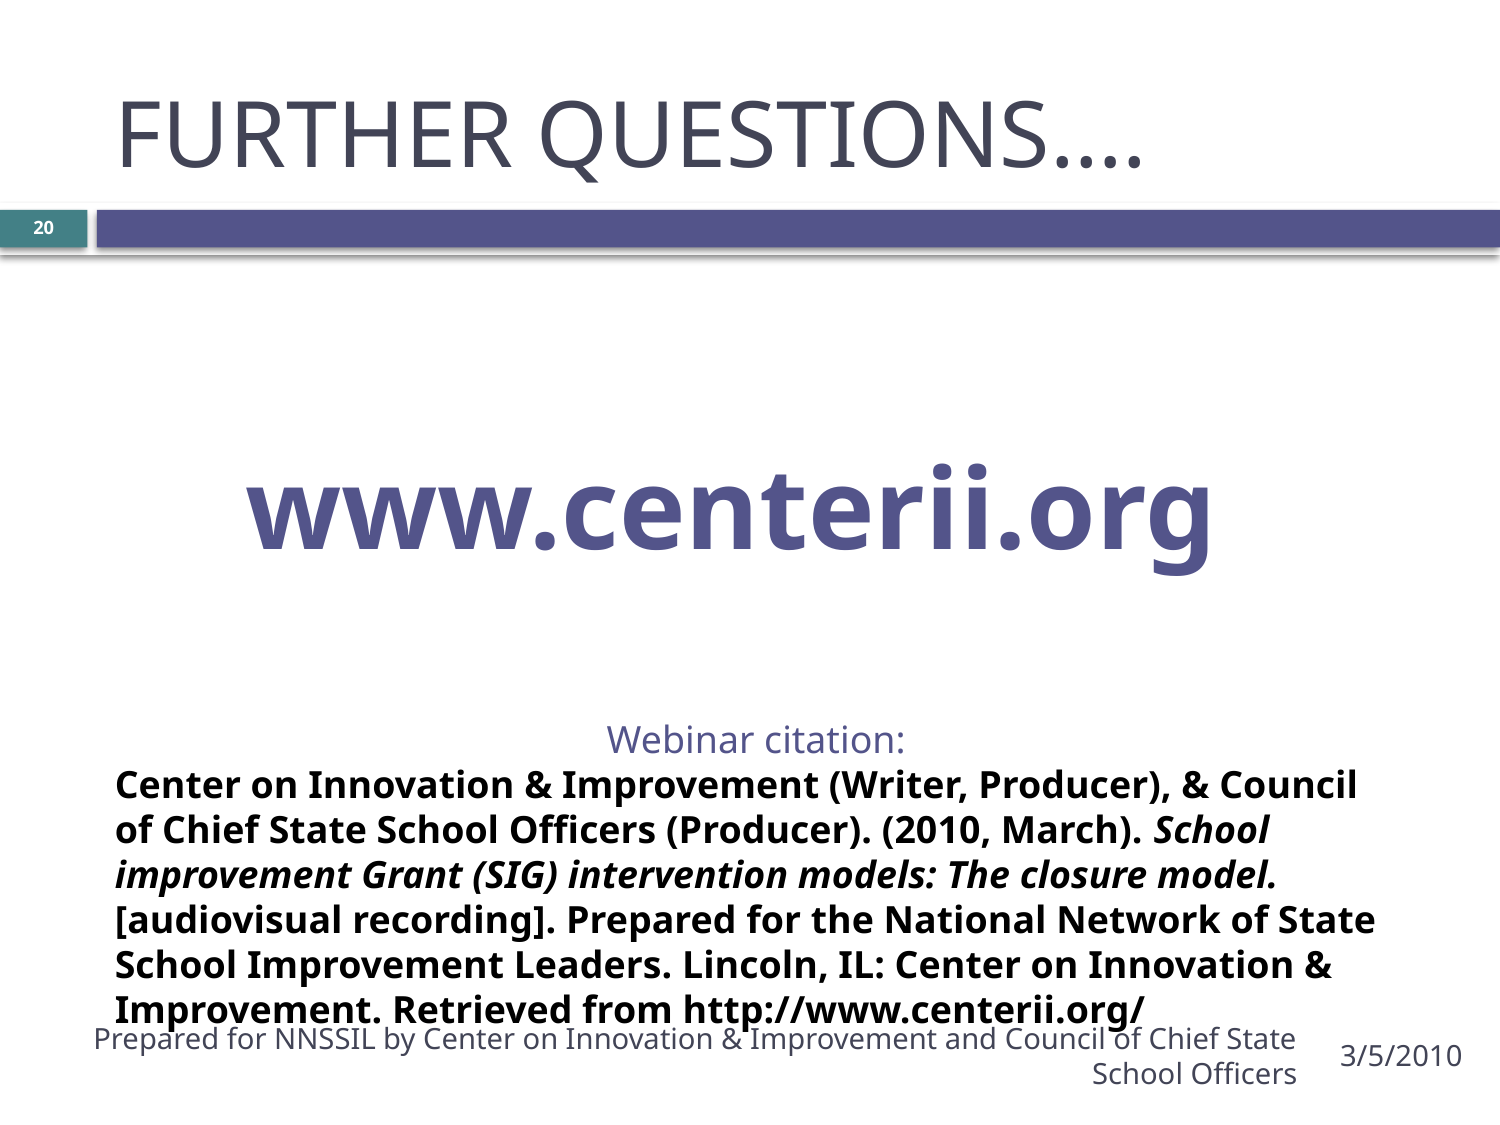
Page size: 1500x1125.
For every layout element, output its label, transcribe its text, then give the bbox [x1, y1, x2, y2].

footer Prepared for NNSSIL by Center on Innovation & Improvement and Council of Chief State School Officers [37, 1025, 1313, 1085]
list www.centerii.org [124, 337, 1338, 601]
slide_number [1325, 1025, 1488, 1085]
slide_number 20 [0, 208, 88, 249]
text_box Webinar citation: Center on Innovation & Improvement (Writer, Producer), & Council of Chief State School Officers (Producer). (2010, March). School improvement Grant (SIG) intervention models: The closure model. [audiovisual recording]. Prepared for the National Network of State School Improvement Leaders. Lincoln, IL: Center on Innovation & Improvement. Retrieved from http://www.centerii.org/ [99, 699, 1413, 1039]
title FURTHER QUESTIONS…. [99, 37, 1463, 226]
